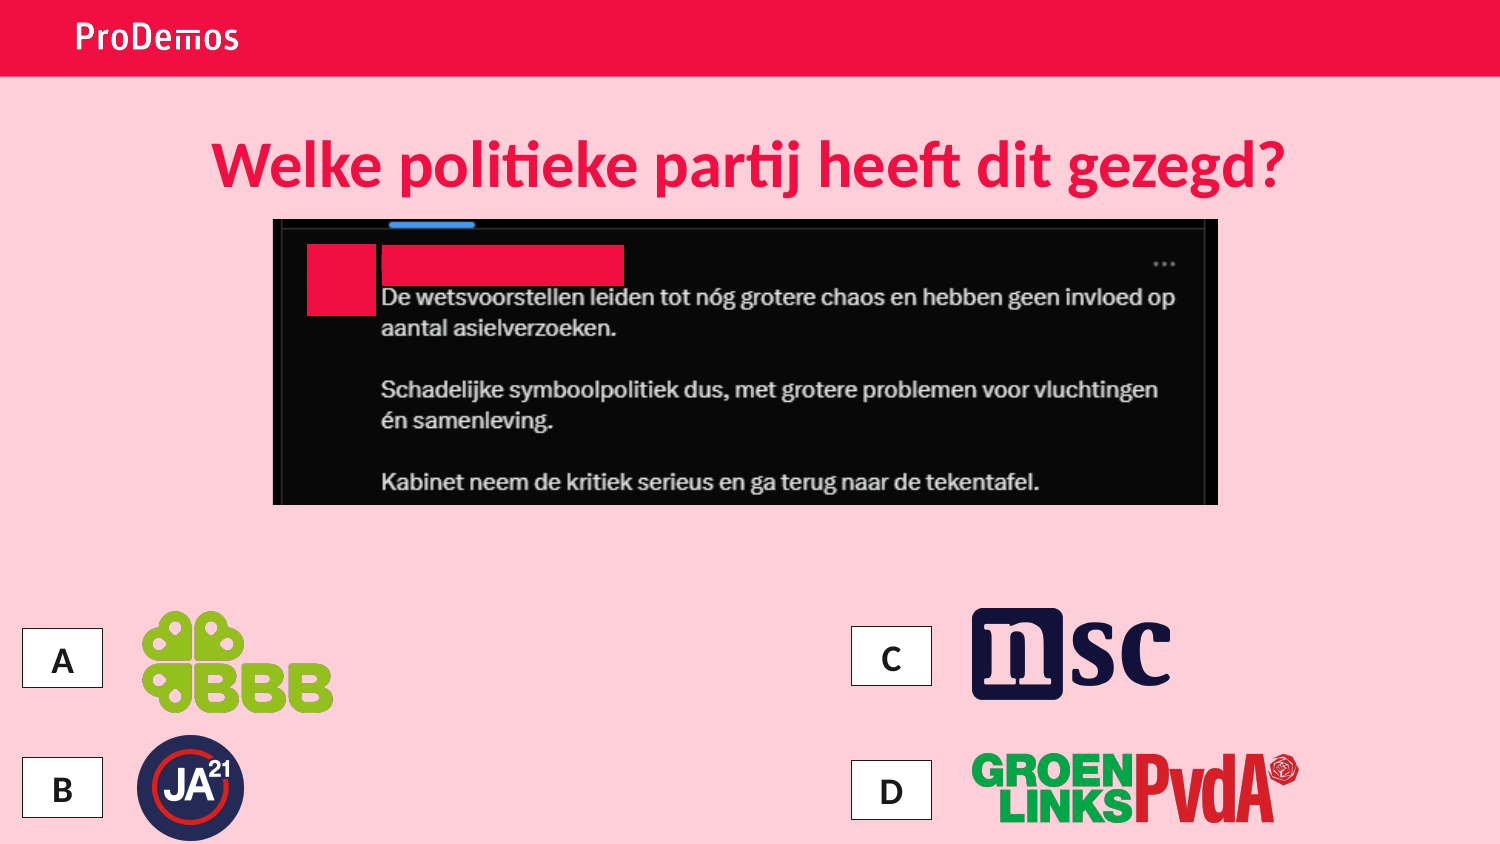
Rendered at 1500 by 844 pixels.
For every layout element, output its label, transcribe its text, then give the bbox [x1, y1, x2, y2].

picture [272, 219, 1218, 505]
text_box Welke politieke partij heeft dit gezegd? [164, 118, 1336, 266]
picture [137, 606, 338, 718]
text_box A [22, 628, 103, 688]
text_box D [851, 760, 932, 820]
picture [43, 5, 267, 81]
picture [137, 735, 244, 841]
picture [971, 753, 1299, 823]
picture [971, 608, 1170, 700]
text_box B [22, 757, 103, 818]
text_box C [851, 626, 932, 686]
